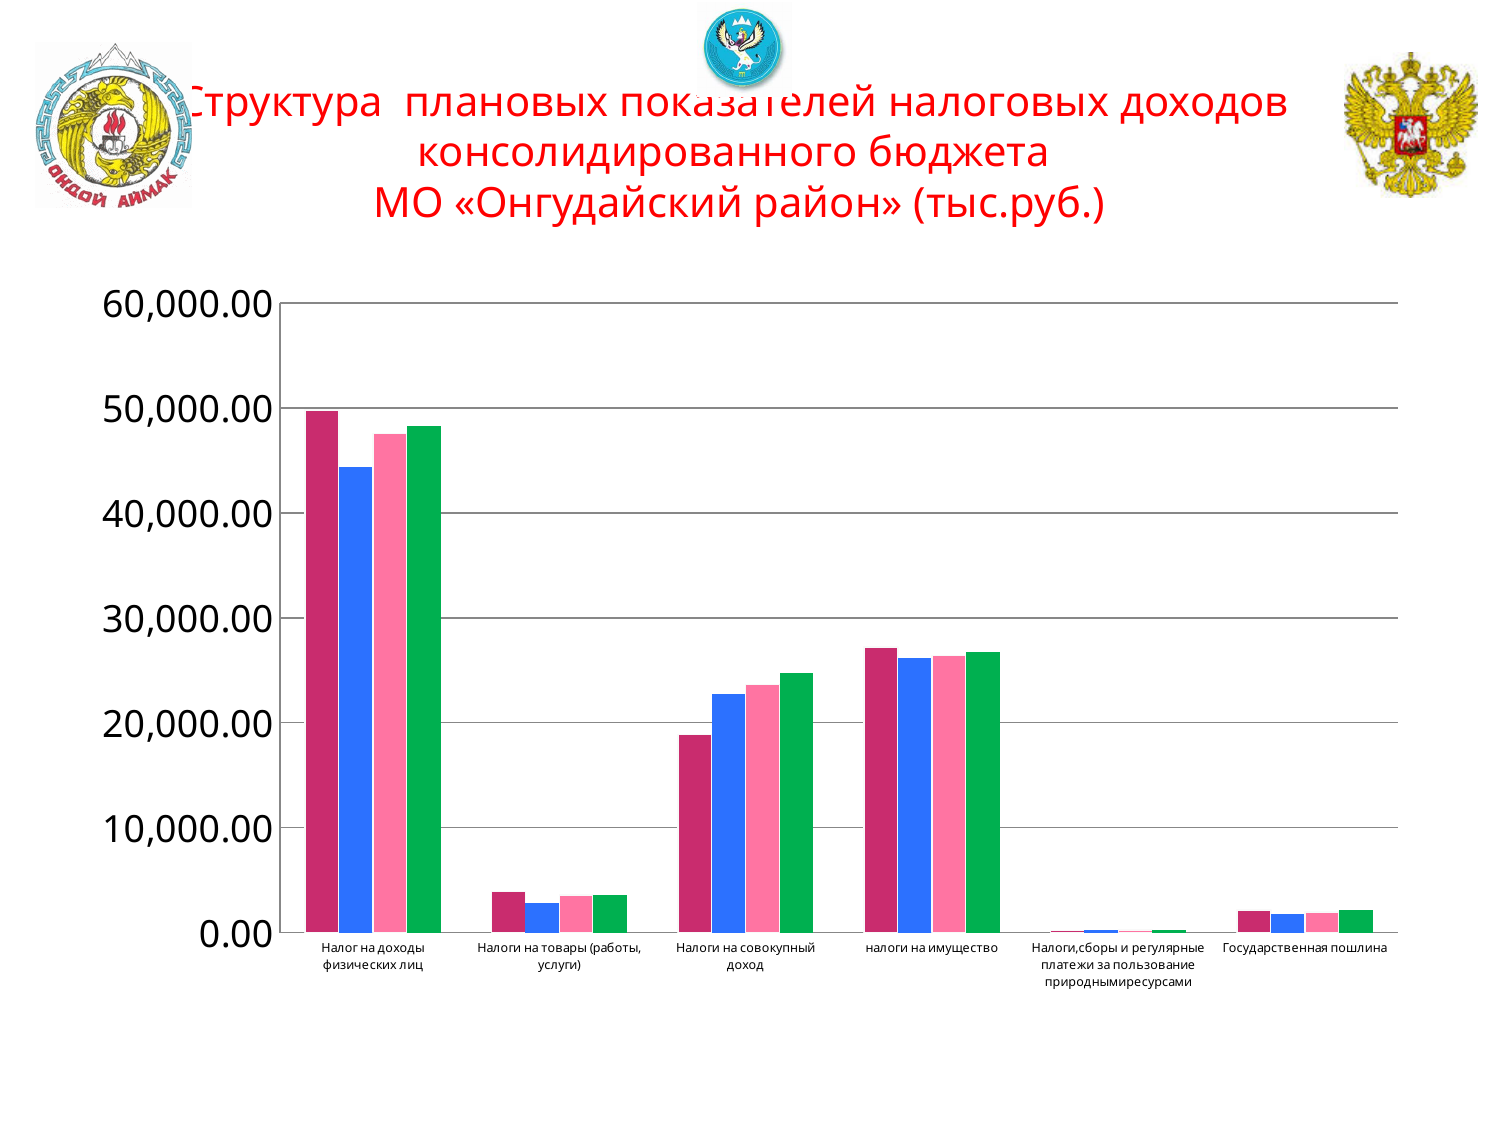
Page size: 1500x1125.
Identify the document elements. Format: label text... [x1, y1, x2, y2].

picture [35, 42, 193, 209]
picture [1344, 52, 1478, 199]
chart [74, 262, 1426, 1006]
picture [696, 1, 792, 97]
title Структура плановых показателей налоговых доходов консолидированного бюджета МО «Онгудайский район» (тыс.руб.) [53, 45, 1425, 256]
